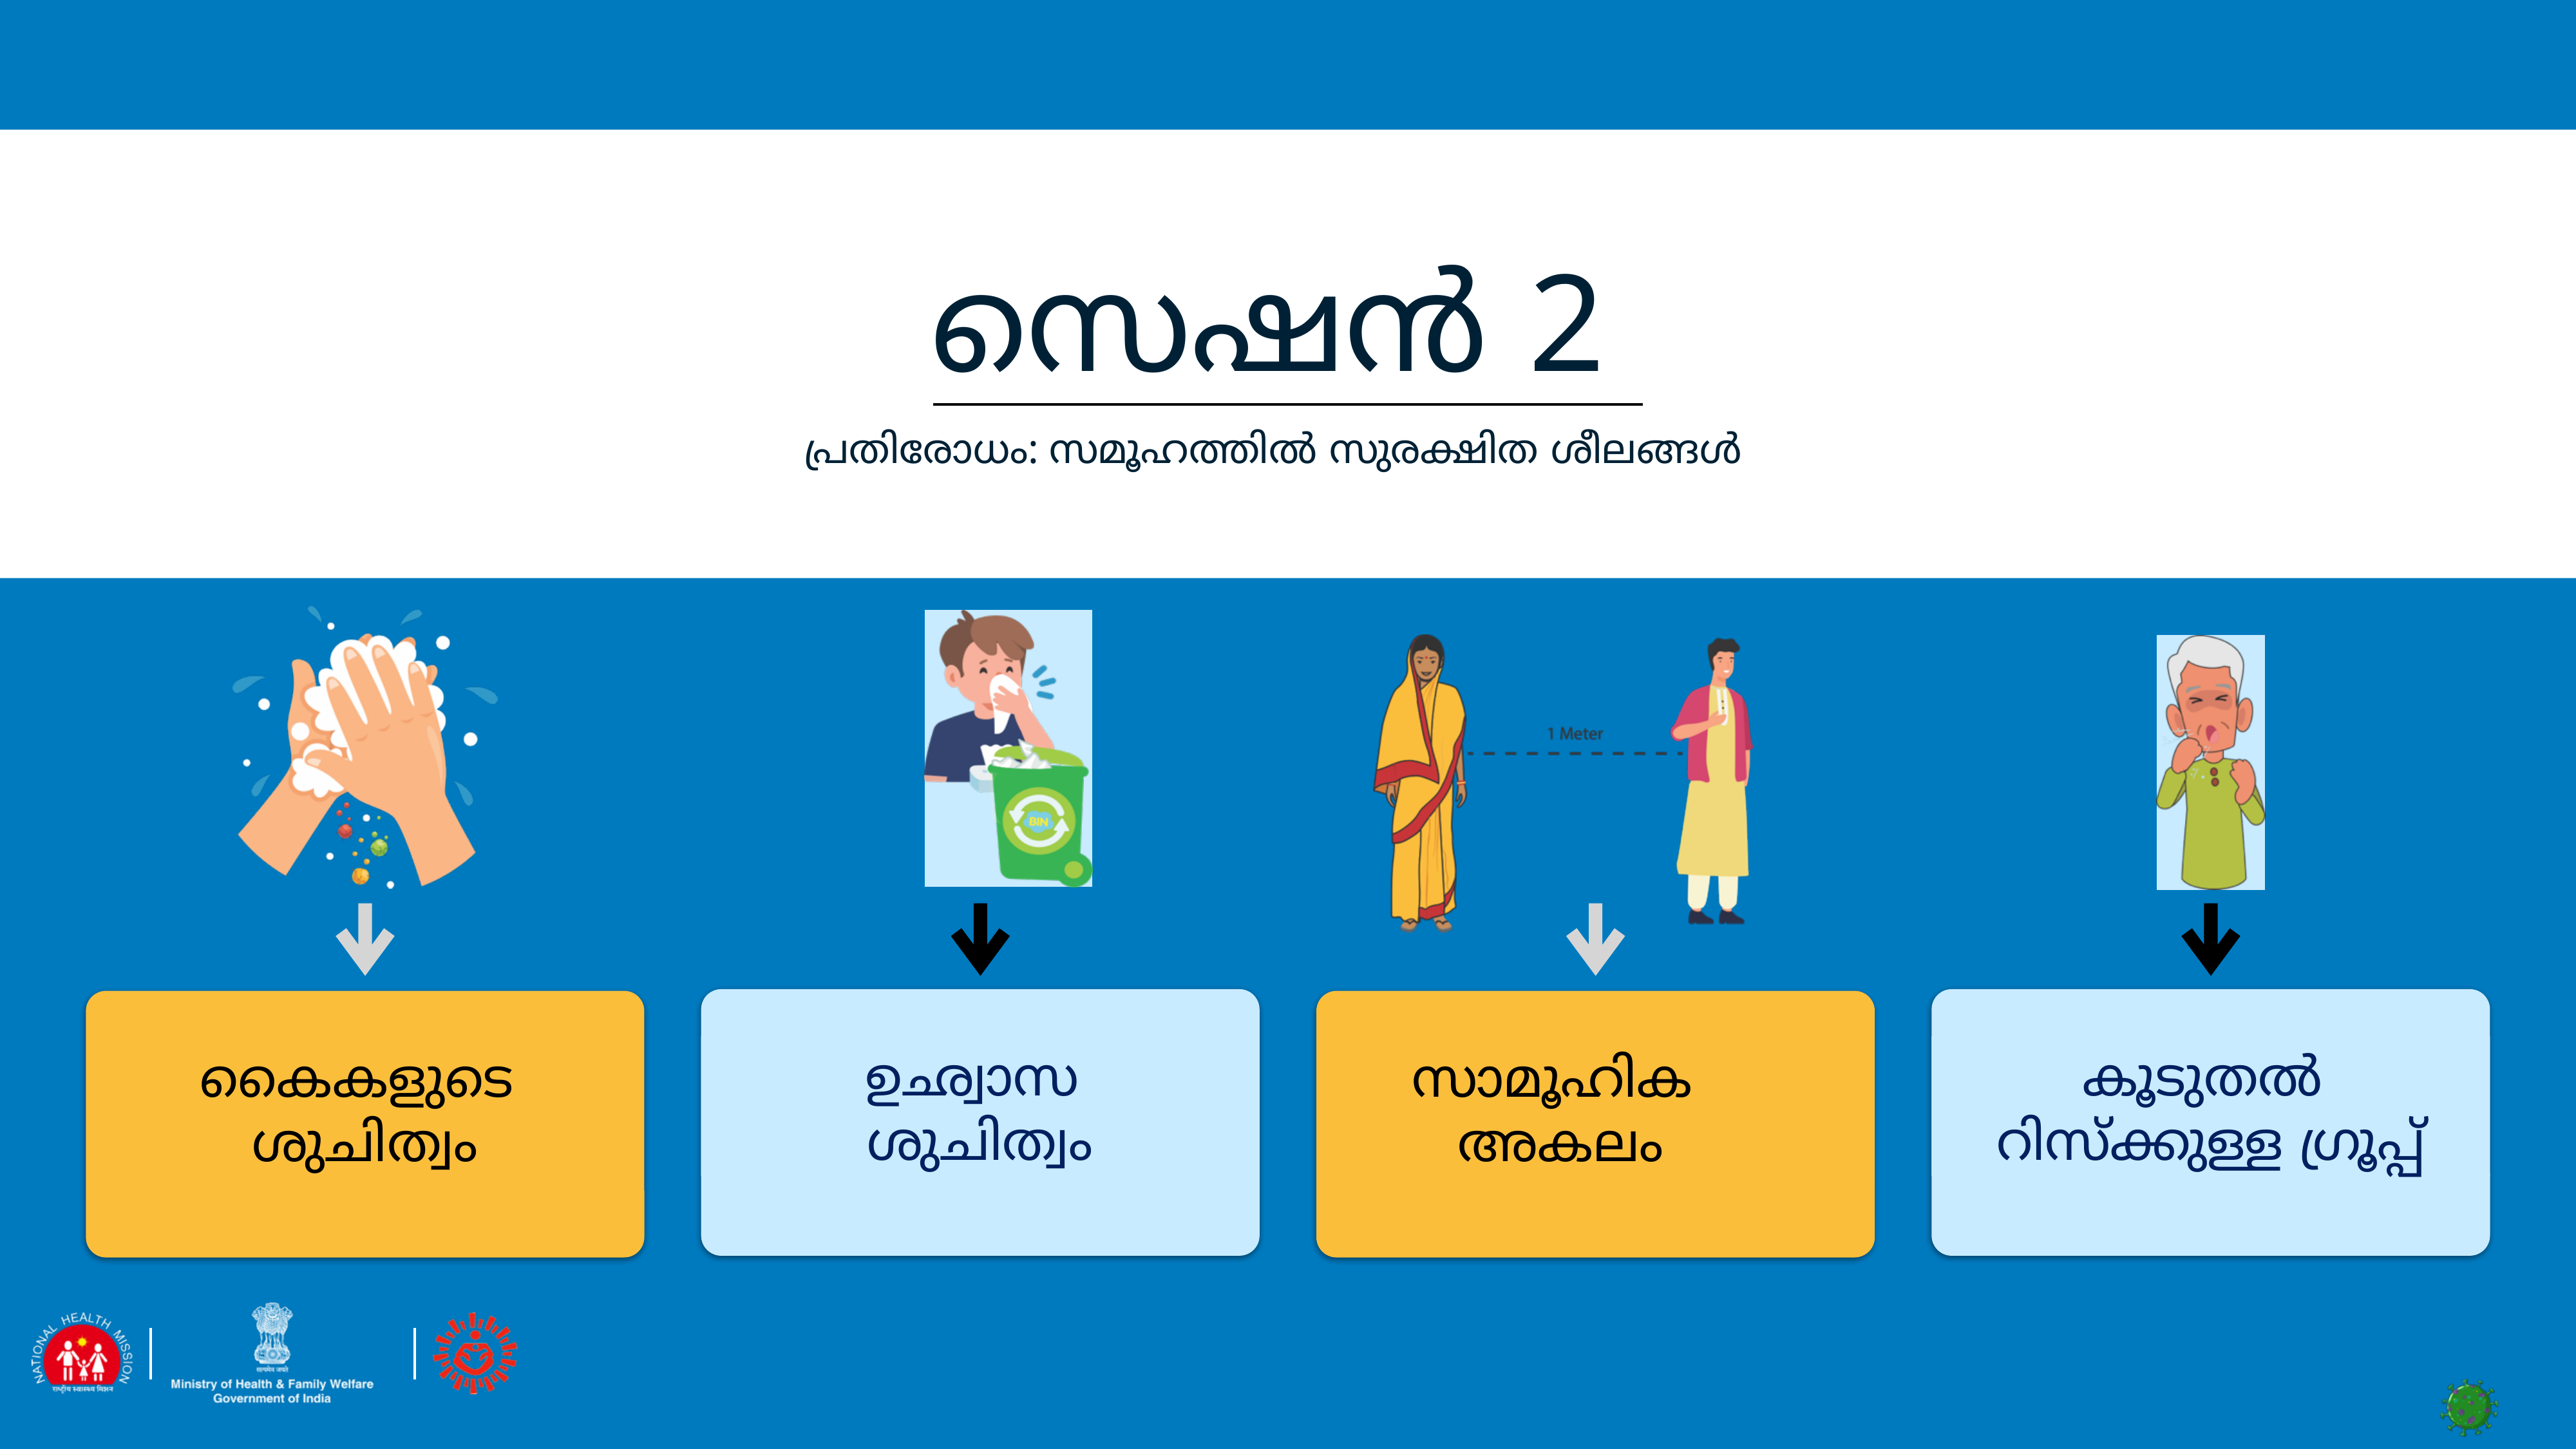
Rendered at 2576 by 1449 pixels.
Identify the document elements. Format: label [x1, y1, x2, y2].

text_box [2439, 1379, 2576, 1449]
text_box [701, 610, 1260, 1256]
text_box [0, 129, 2576, 578]
text_box [86, 606, 645, 1258]
text_box [31, 1300, 518, 1406]
text_box [1316, 634, 1875, 1258]
text_box [1931, 635, 2490, 1256]
